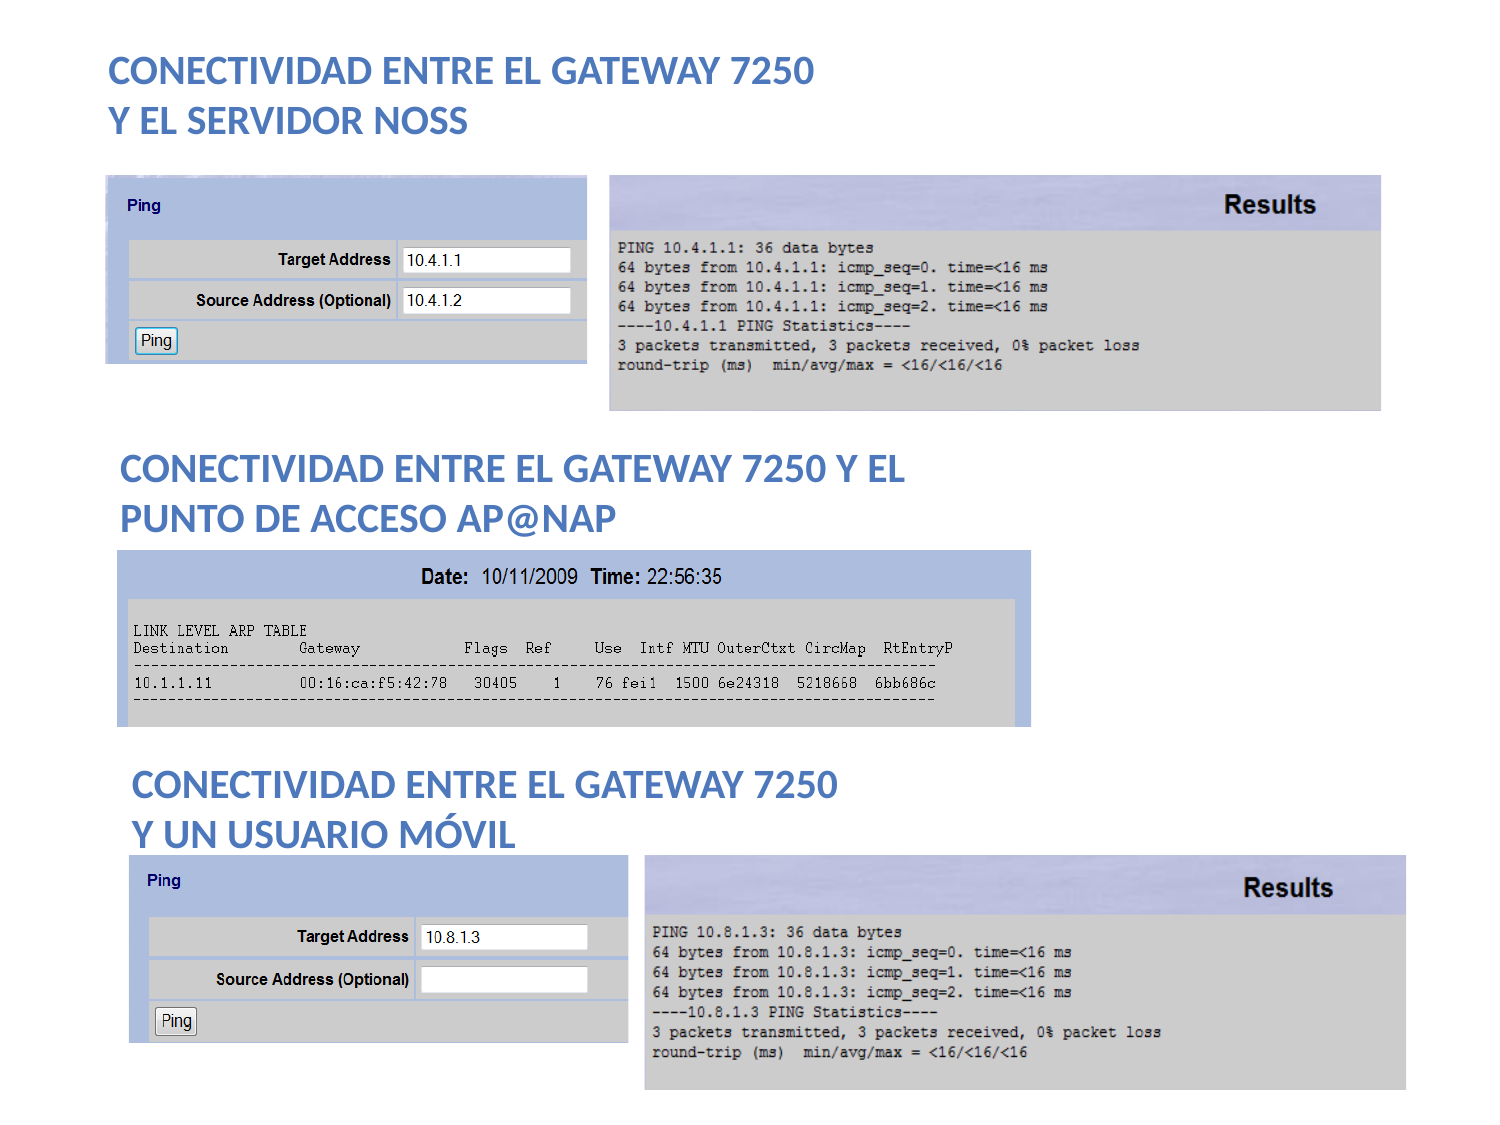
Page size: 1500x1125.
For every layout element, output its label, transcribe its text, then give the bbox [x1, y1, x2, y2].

picture [644, 855, 1407, 1090]
text_box CONECTIVIDAD ENTRE EL GATEWAY 7250 Y UN USUARIO MÓVIL [117, 749, 868, 865]
picture [609, 175, 1382, 411]
text_box CONECTIVIDAD ENTRE EL GATEWAY 7250 Y EL SERVIDOR NOSS [93, 35, 844, 150]
picture [128, 855, 629, 1044]
picture [116, 550, 1032, 727]
picture [105, 175, 588, 364]
text_box CONECTIVIDAD ENTRE EL GATEWAY 7250 Y EL PUNTO DE ACCESO AP@NAP [105, 433, 973, 549]
